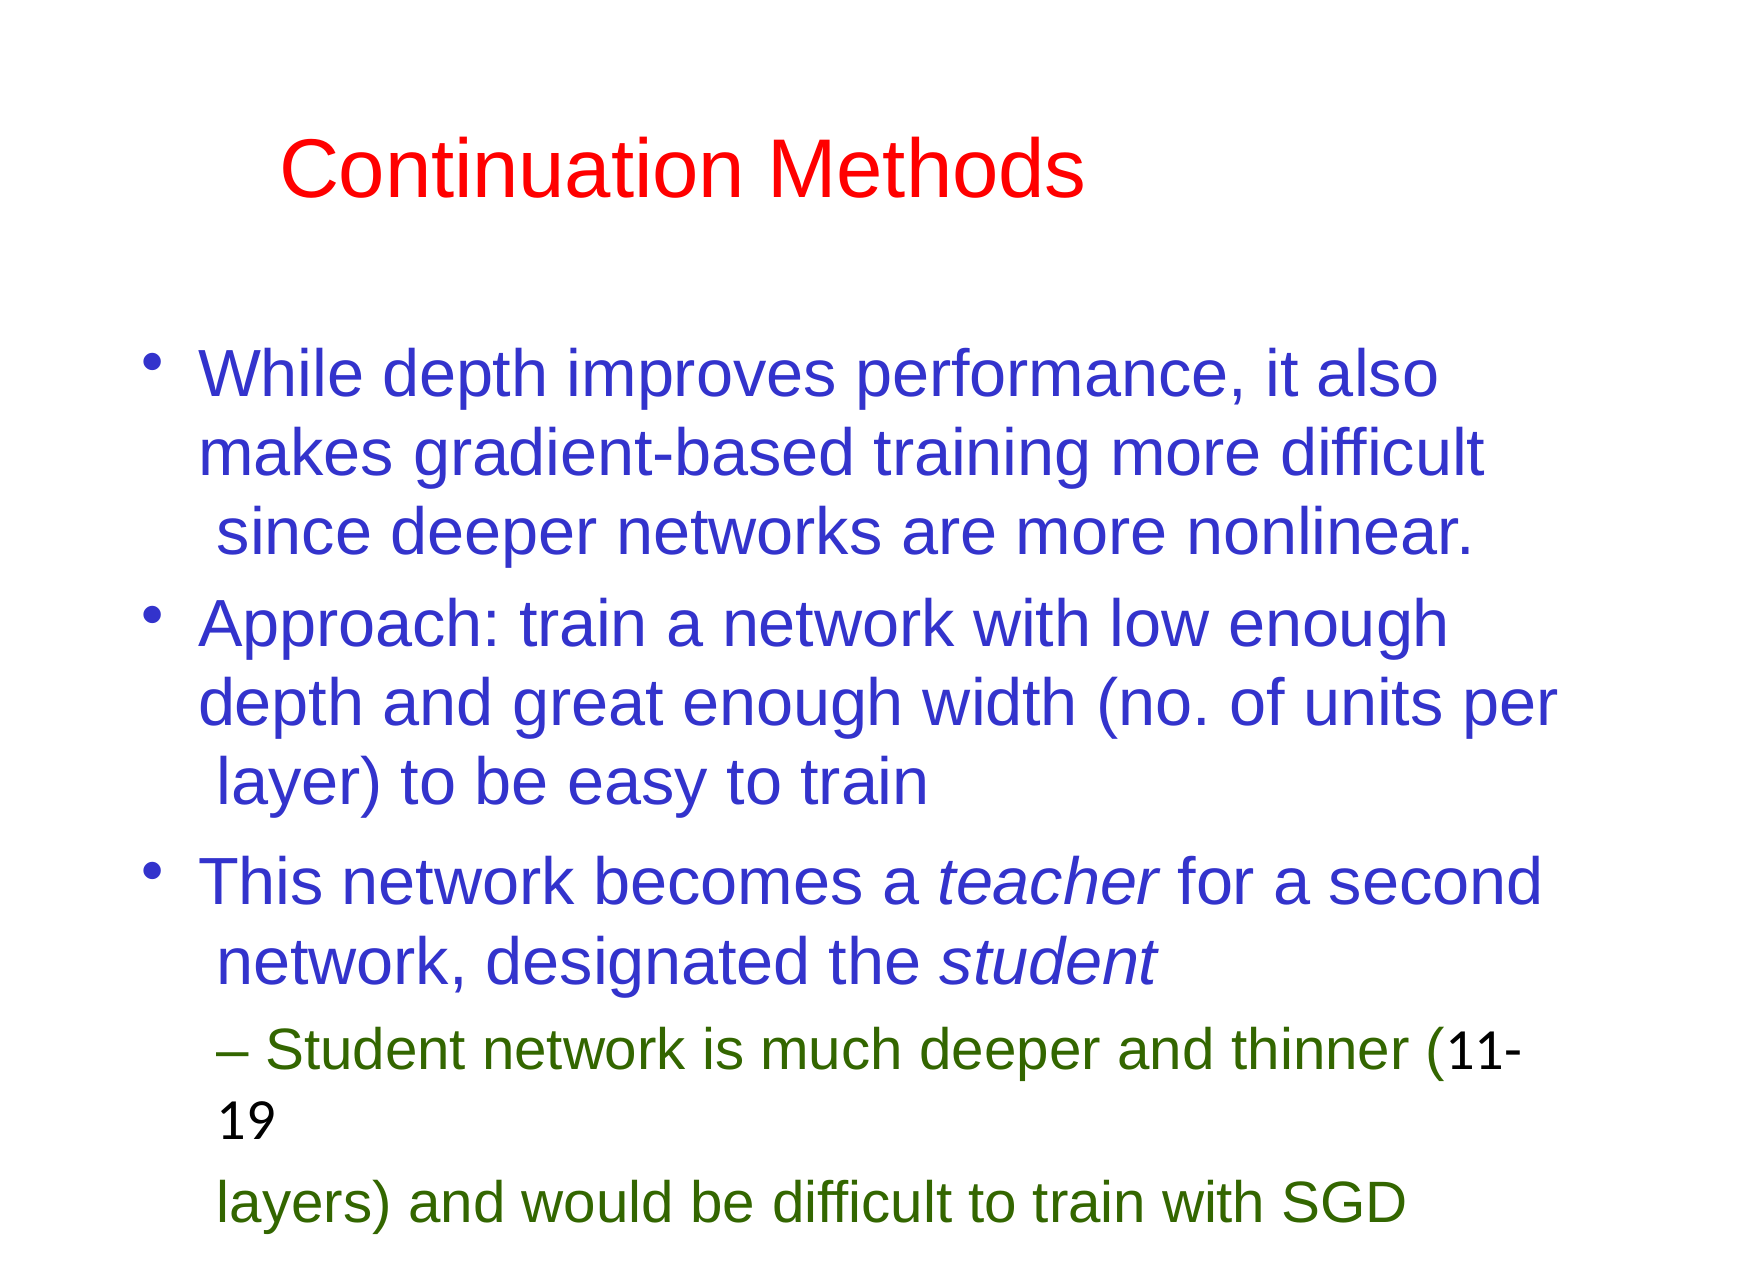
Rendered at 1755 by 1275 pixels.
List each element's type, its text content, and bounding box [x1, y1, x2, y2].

title Continuation Methods [277, 112, 1528, 325]
text_box While depth improves performance, it also makes gradient-based training more difficult since deeper networks are more nonlinear. Approach: train a network with low enough depth and great enough width (no. of units per layer) to be easy to train This network becomes a teacher for a second network, designated the student – Student network is much deeper and thinner (11-19 layers) and would be difficult to train with SGD [139, 325, 1583, 1275]
